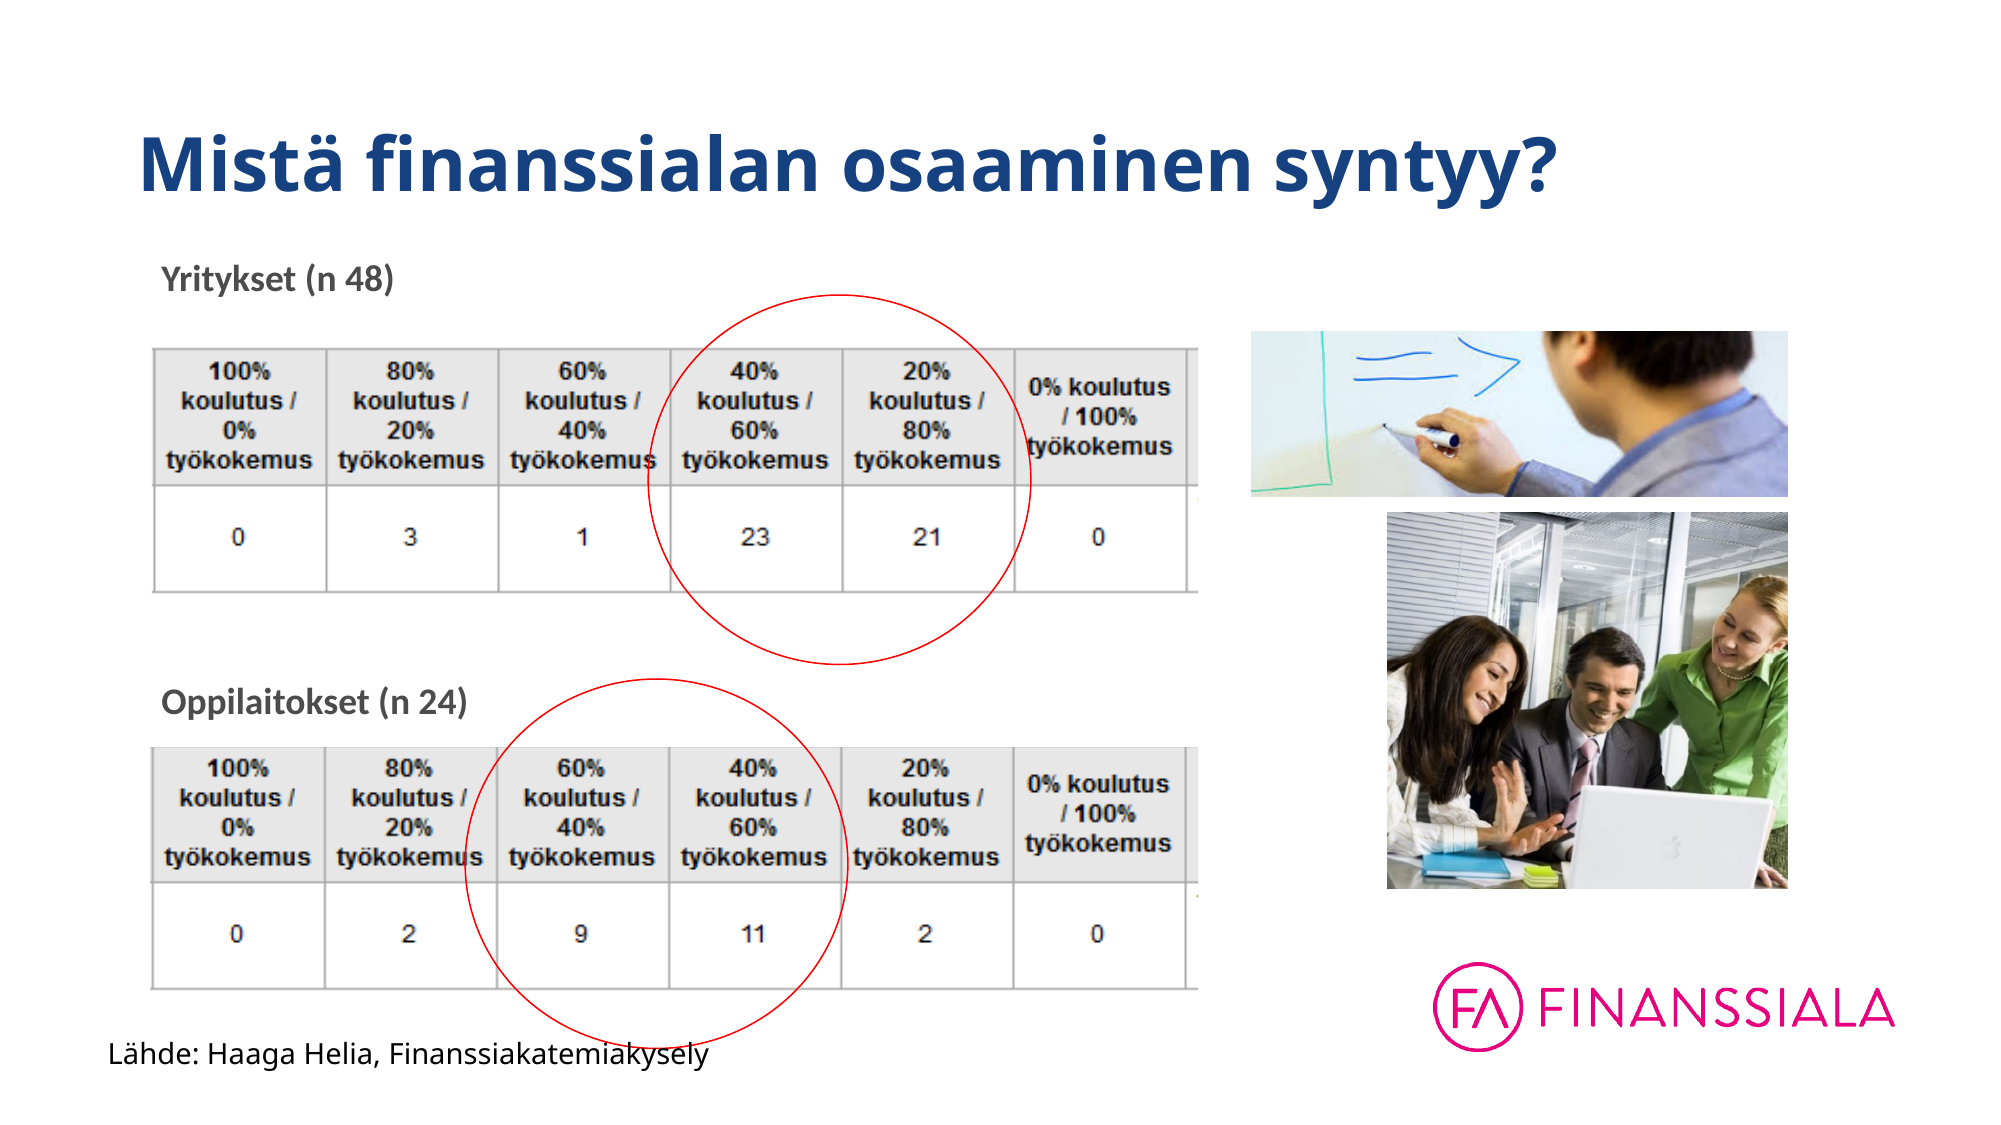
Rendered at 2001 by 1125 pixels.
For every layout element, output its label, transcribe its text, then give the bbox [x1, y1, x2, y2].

picture [1251, 331, 1788, 497]
picture [1387, 512, 1788, 890]
text_box Yritykset (n 48) [146, 247, 960, 368]
picture [1031, 747, 1199, 996]
picture [149, 747, 465, 996]
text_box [465, 295, 1031, 1049]
picture [1433, 962, 1895, 1052]
picture [1031, 343, 1199, 598]
title Mistä finanssialan osaaminen syntyy? [122, 58, 1848, 276]
text_box Oppilaitokset (n 24) [146, 669, 465, 791]
text_box Lähde: Haaga Helia, Finanssiakatemiakysely [92, 1028, 725, 1078]
picture [151, 343, 465, 598]
